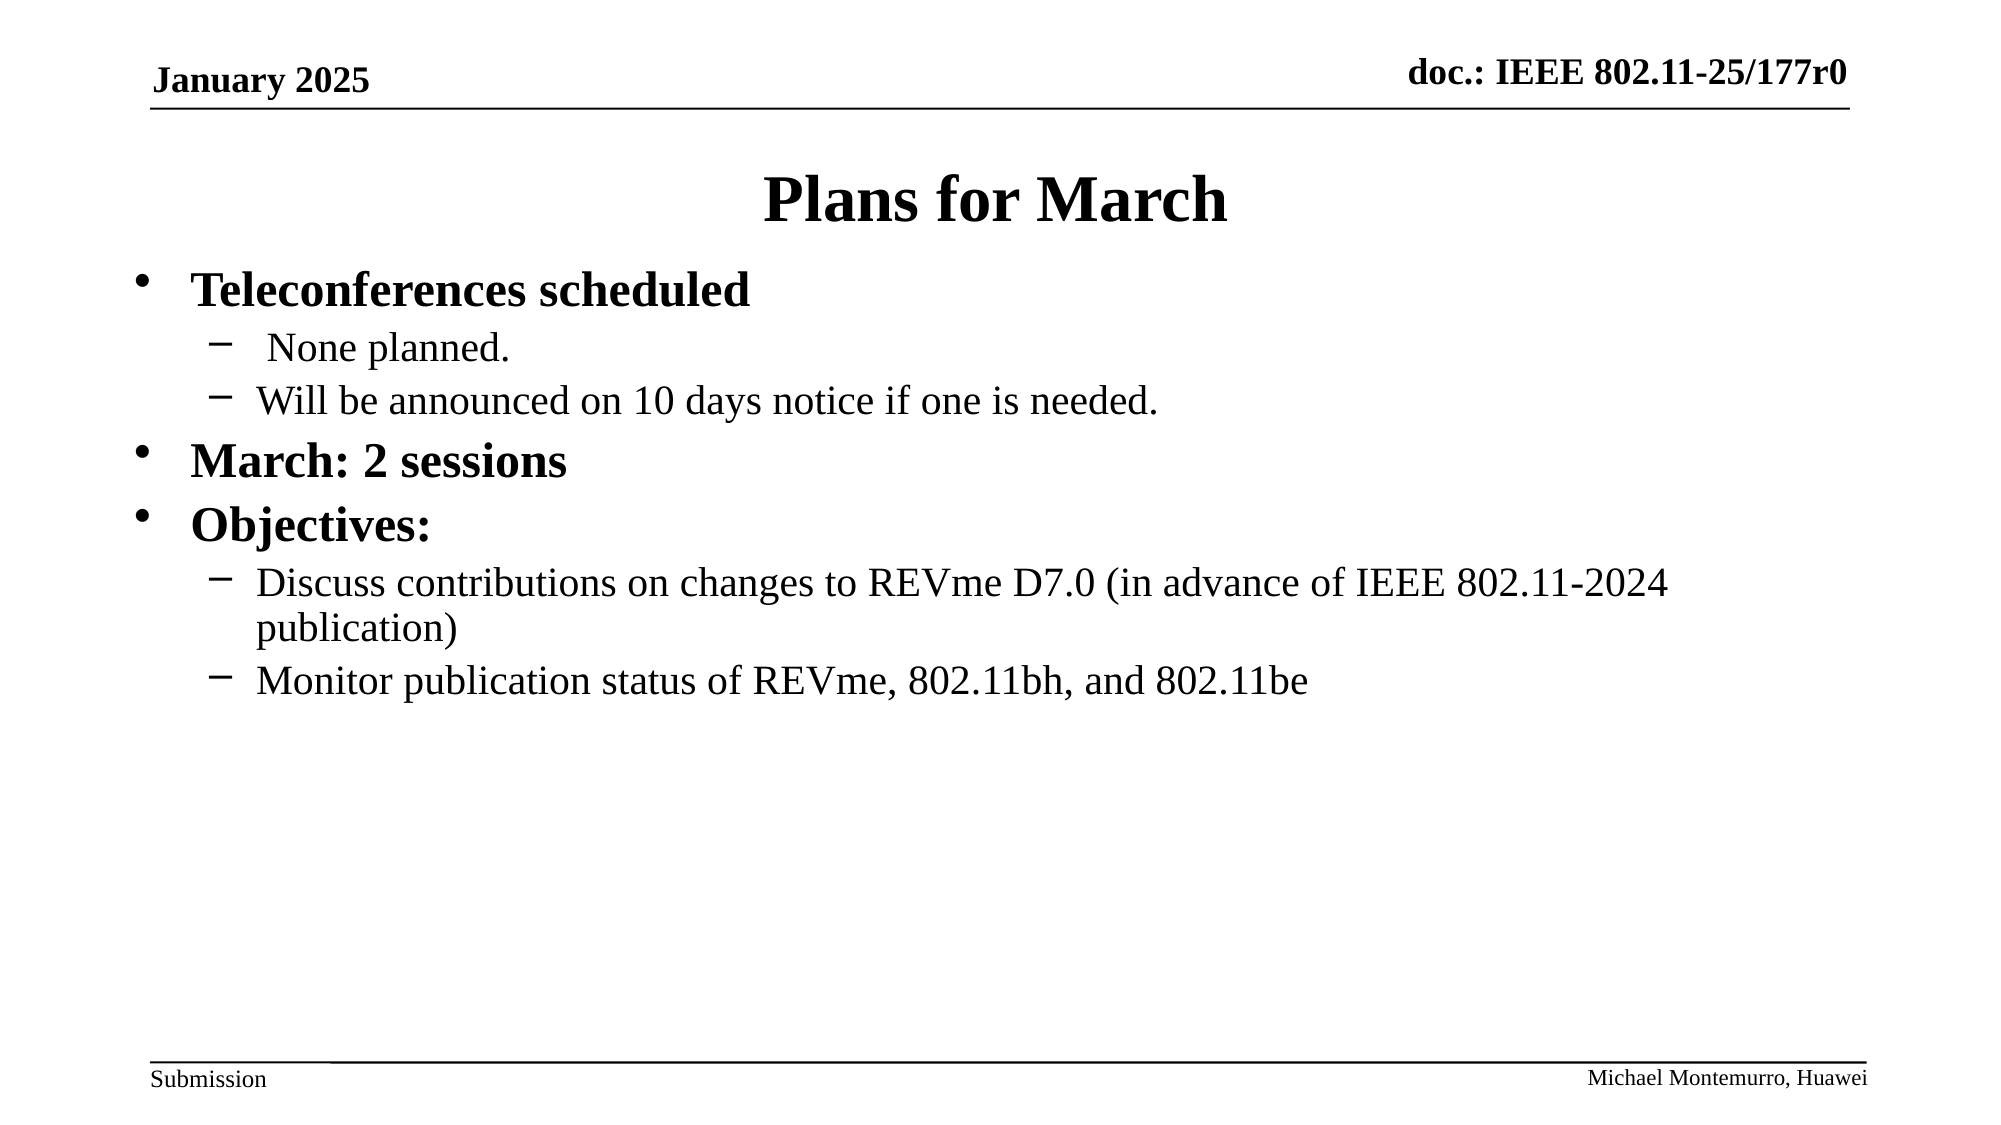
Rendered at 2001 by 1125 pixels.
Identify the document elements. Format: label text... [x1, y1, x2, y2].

footer Michael Montemurro, Huawei [1560, 1061, 1869, 1093]
list Teleconferences scheduled None planned. Will be announced on 10 days notice if one is needed. March: 2 sessions Objectives: Discuss contributions on changes to REVme D7.0 (in advance of IEEE 802.11-2024 publication) Monitor publication status of REVme, 802.11bh, and 802.11be [118, 255, 1820, 931]
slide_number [152, 54, 406, 101]
title Plans for March [146, 106, 1847, 283]
